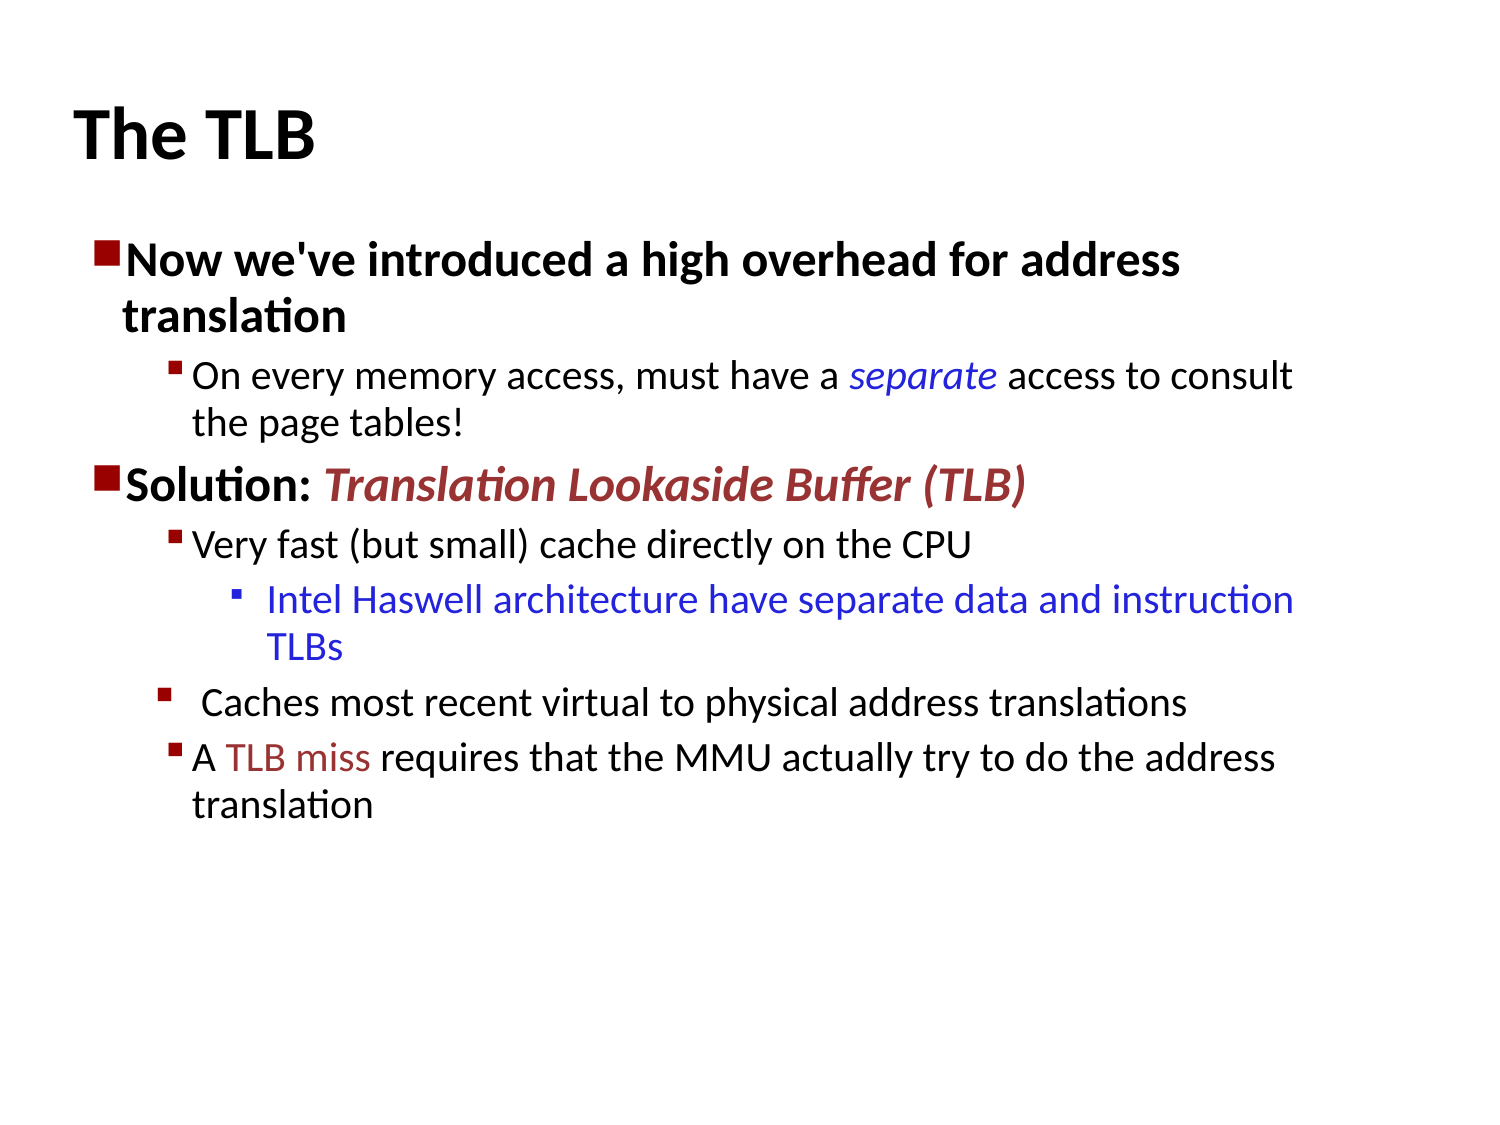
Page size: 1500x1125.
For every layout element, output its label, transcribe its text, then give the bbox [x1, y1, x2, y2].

list Now we've introduced a high overhead for address translation On every memory access, must have a separate access to consult the page tables! Solution: Translation Lookaside Buffer (TLB) Very fast (but small) cache directly on the CPU Intel Haswell architecture have separate data and instruction TLBs Caches most recent virtual to physical address translations A TLB miss requires that the MMU actually try to do the address translation [64, 223, 1361, 1040]
title The TLB [58, 71, 1305, 197]
